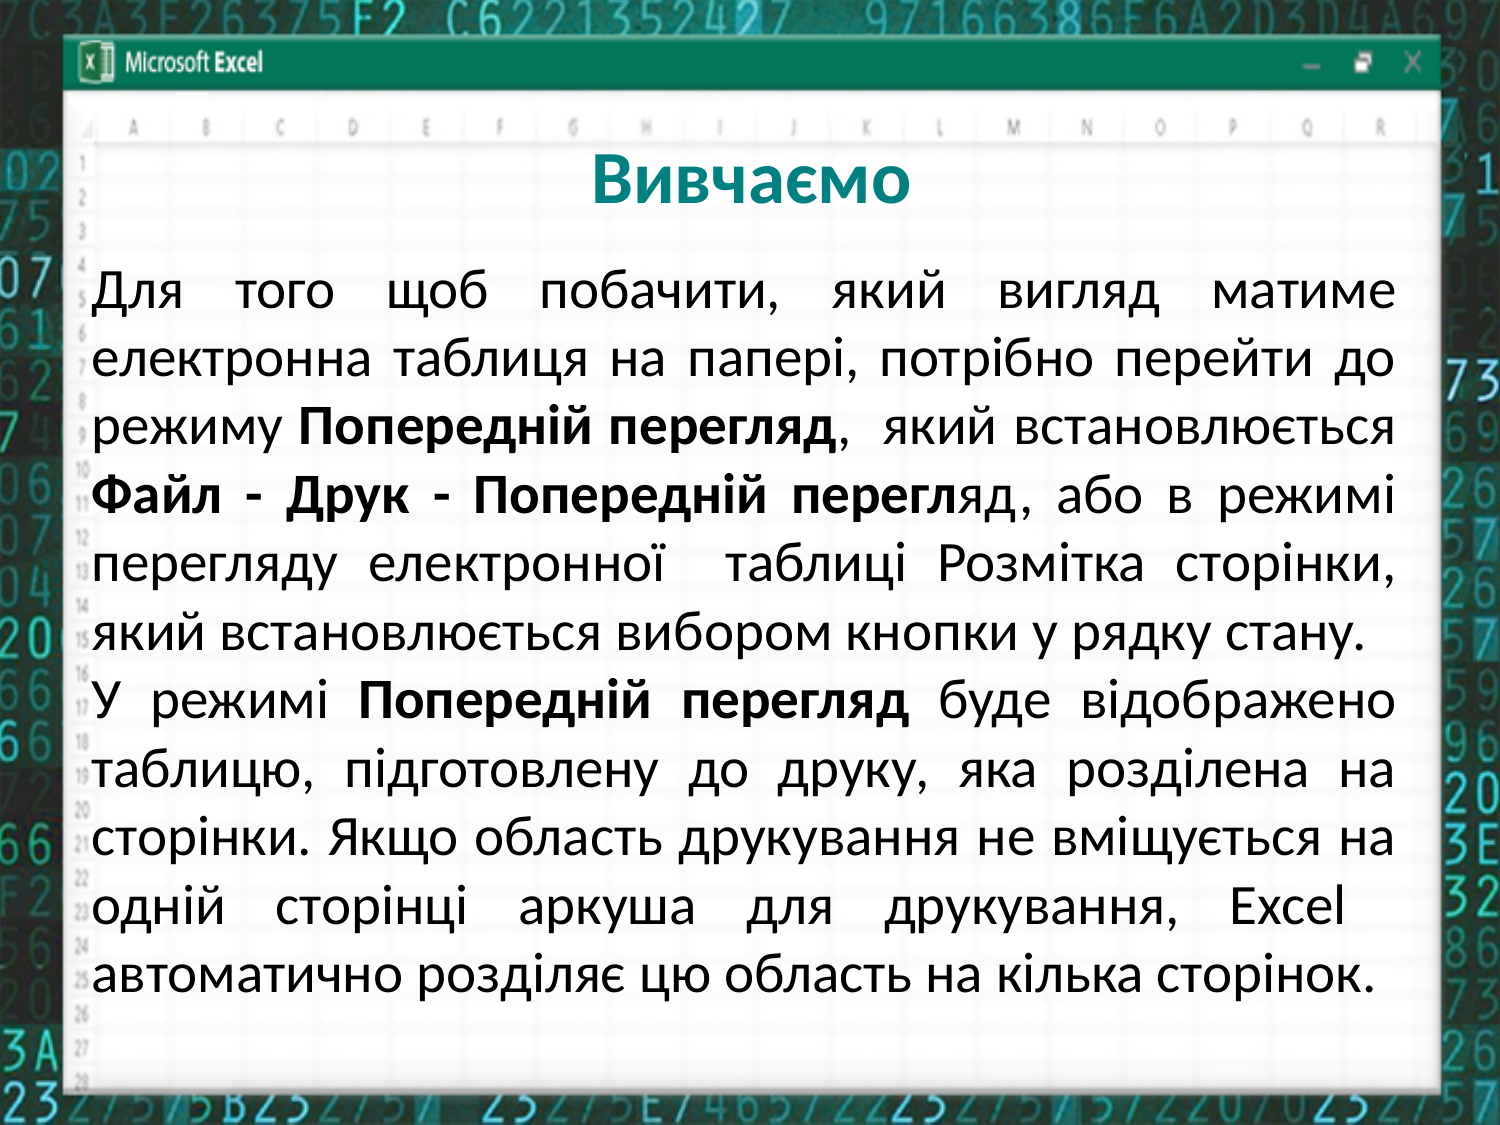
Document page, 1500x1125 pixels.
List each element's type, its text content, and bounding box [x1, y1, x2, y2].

title Вивчаємо [76, 79, 1427, 268]
list Для того щоб побачити, який вигляд матиме електронна таблиця на папері, потрібно перейти до режиму Попередній перегляд, який встановлюється Файл - Друк - Попередній перегляд, або в режимі перегляду електронної таблиці Розмітка сторінки, який встановлюється вибором кнопки у рядку стану. У режимі Попередній перегляд буде відображено таблицю, підготовлену до друку, яка розділена на сторінки. Якщо область друкування не вміщується на одній сторінці аркуша для друкування, Excel автоматично розділяє цю область на кілька сторінок. [76, 243, 1412, 1059]
picture [0, 0, 1500, 1125]
